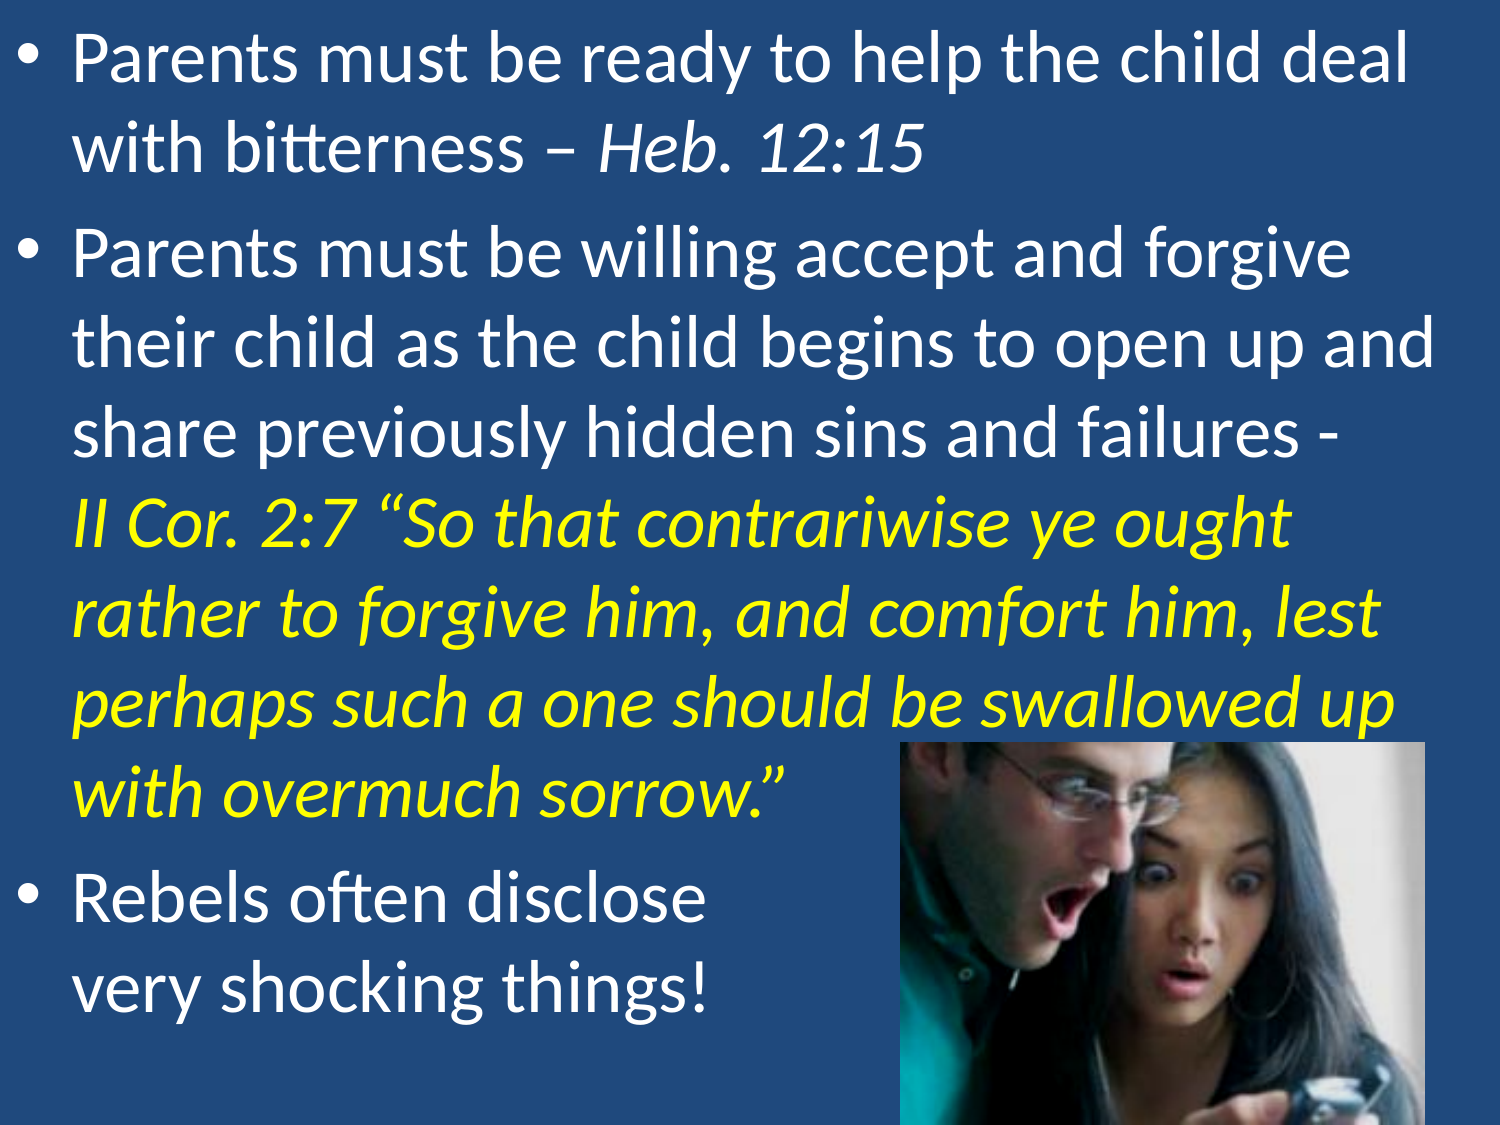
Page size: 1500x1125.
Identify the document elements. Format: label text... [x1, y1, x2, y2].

picture [899, 741, 1426, 1125]
list Parents must be ready to help the child deal with bitterness – Heb. 12:15 Parents must be willing accept and forgive their child as the child begins to open up and share previously hidden sins and failures - II Cor. 2:7 “So that contrariwise ye ought rather to forgive him, and comfort him, lest perhaps such a one should be swallowed up with overmuch sorrow.” Rebels often disclose very shocking things! [0, 0, 1500, 1125]
